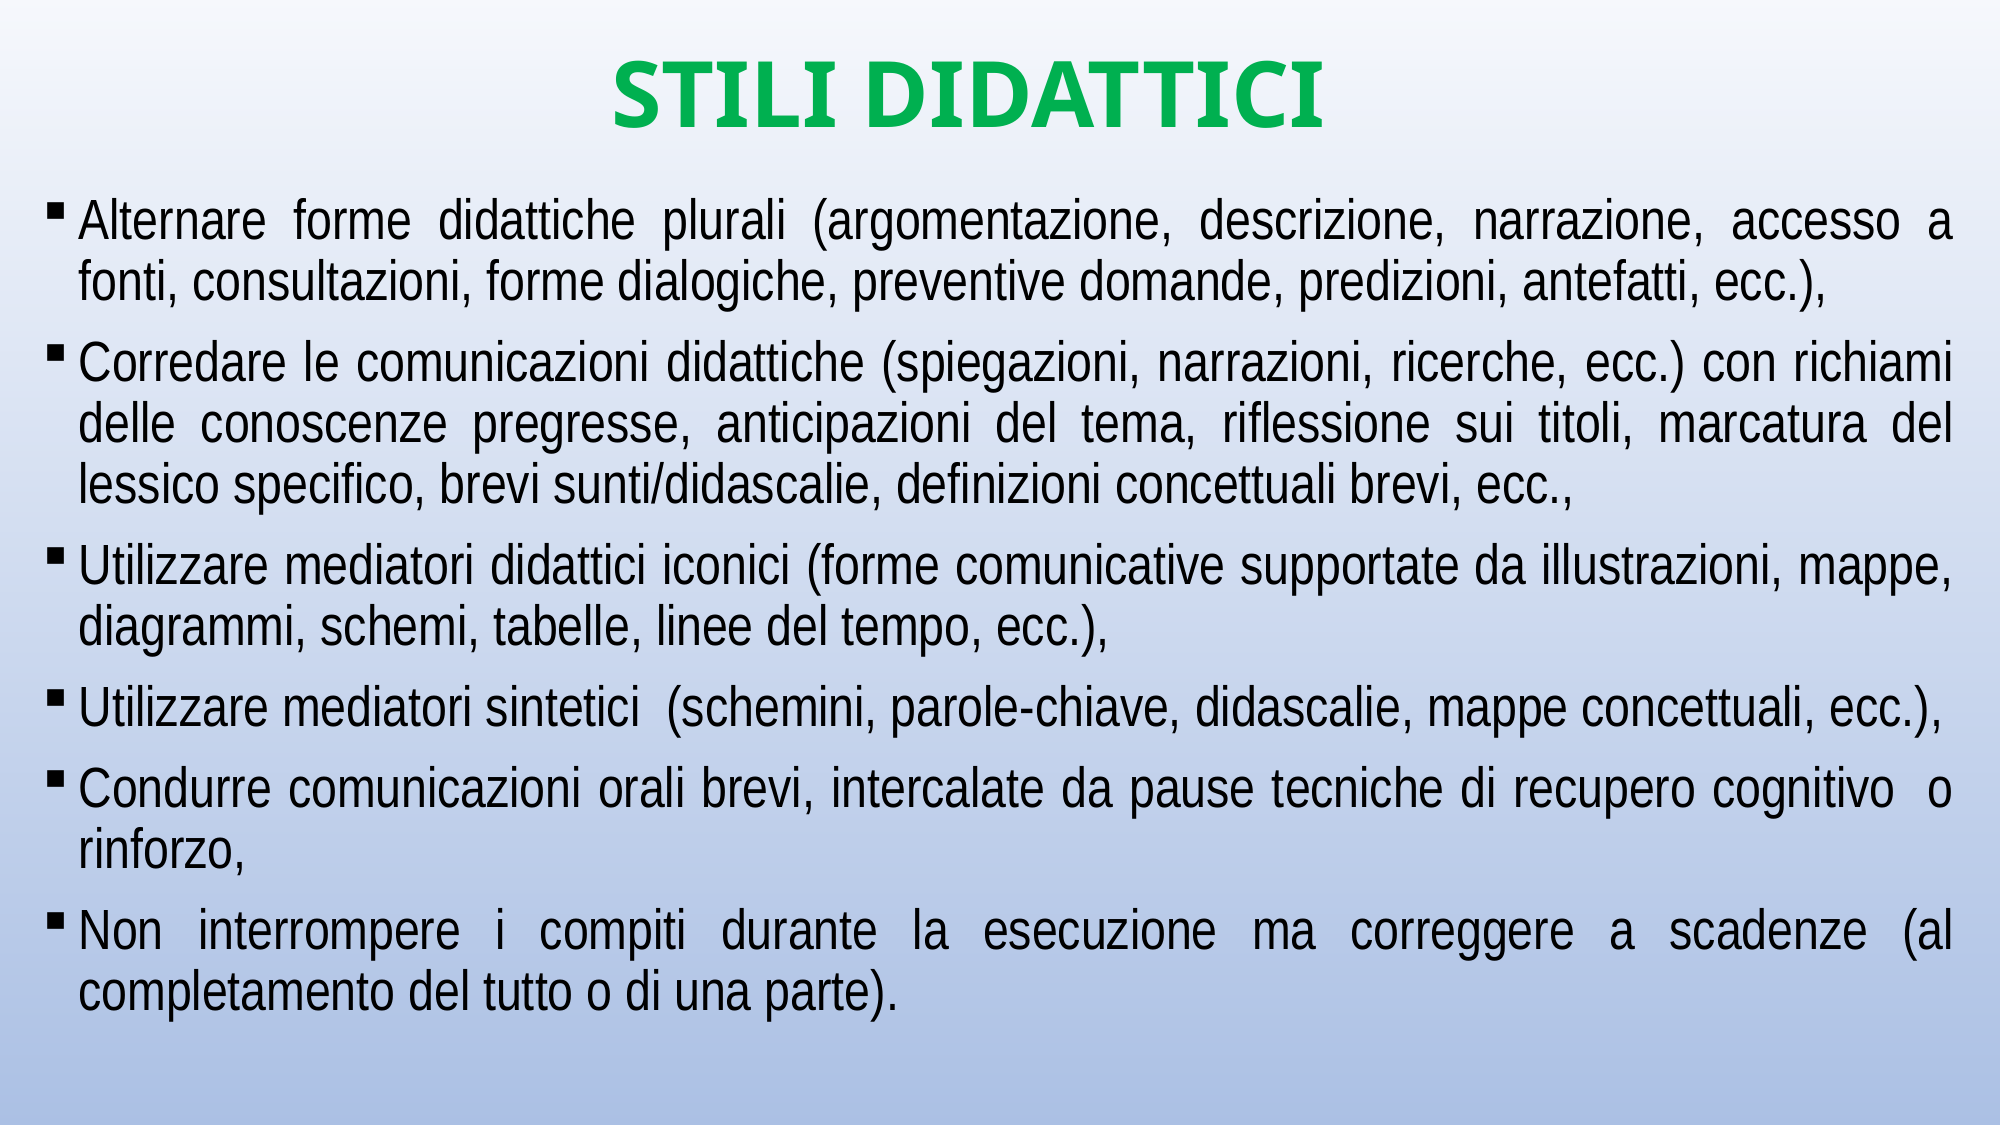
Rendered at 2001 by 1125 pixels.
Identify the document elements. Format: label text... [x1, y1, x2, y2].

list Alternare forme didattiche plurali (argomentazione, descrizione, narrazione, accesso a fonti, consultazioni, forme dialogiche, preventive domande, predizioni, antefatti, ecc.), Corredare le comunicazioni didattiche (spiegazioni, narrazioni, ricerche, ecc.) con richiami delle conoscenze pregresse, anticipazioni del tema, riflessione sui titoli, marcatura del lessico specifico, brevi sunti/didascalie, definizioni concettuali brevi, ecc., Utilizzare mediatori didattici iconici (forme comunicative supportate da illustrazioni, mappe, diagrammi, schemi, tabelle, linee del tempo, ecc.), Utilizzare mediatori sintetici (schemini, parole-chiave, didascalie, mappe concettuali, ecc.), Condurre comunicazioni orali brevi, intercalate da pause tecniche di recupero cognitivo o rinforzo, Non interrompere i compiti durante la esecuzione ma correggere a scadenze (al completamento del tutto o di una parte). [27, 183, 1970, 1094]
title STILI DIDATTICI [118, 31, 1844, 164]
